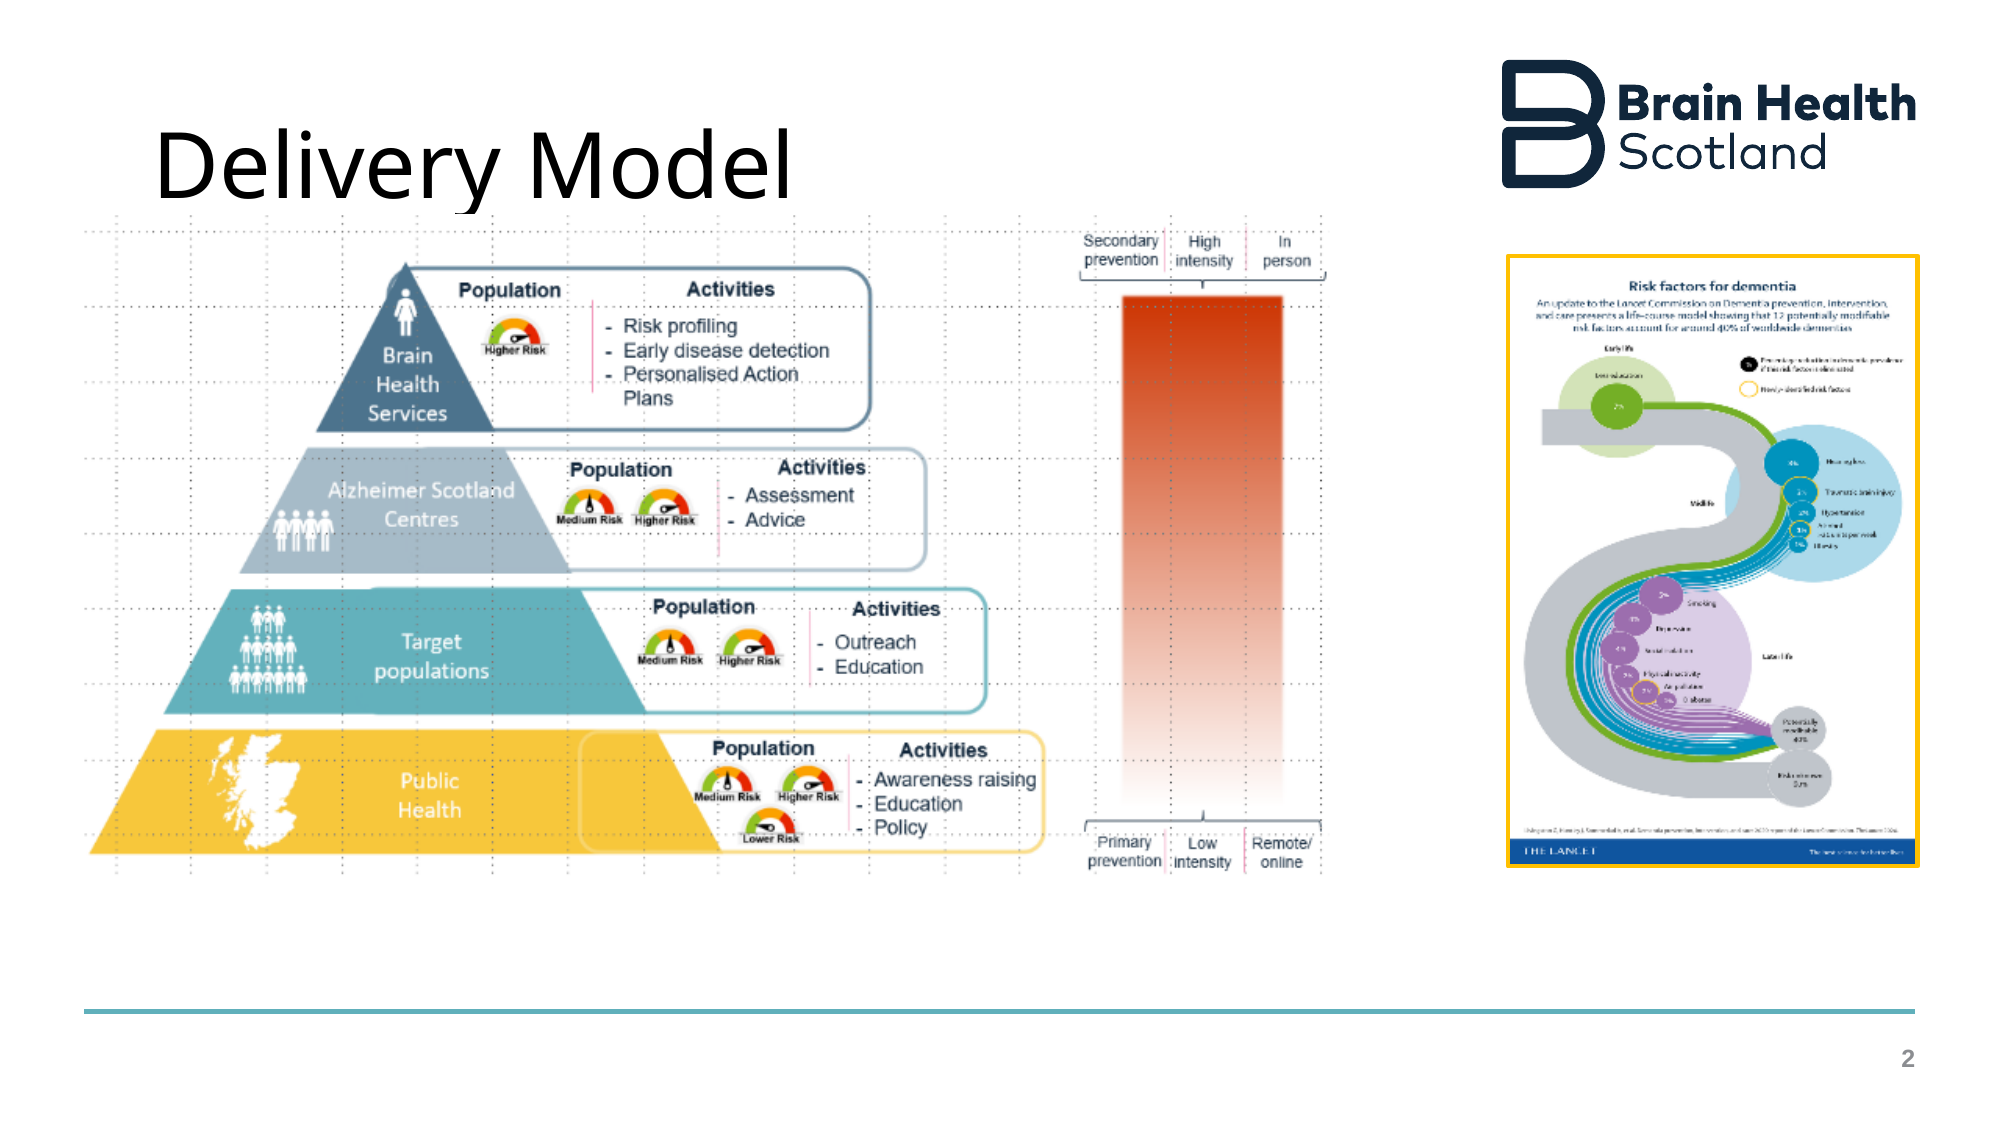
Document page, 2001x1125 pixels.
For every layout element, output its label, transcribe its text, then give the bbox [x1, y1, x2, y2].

picture [1509, 257, 1916, 865]
picture [83, 213, 1334, 879]
title Delivery Model [137, 59, 1863, 278]
slide_number 2 [1540, 1042, 1916, 1085]
